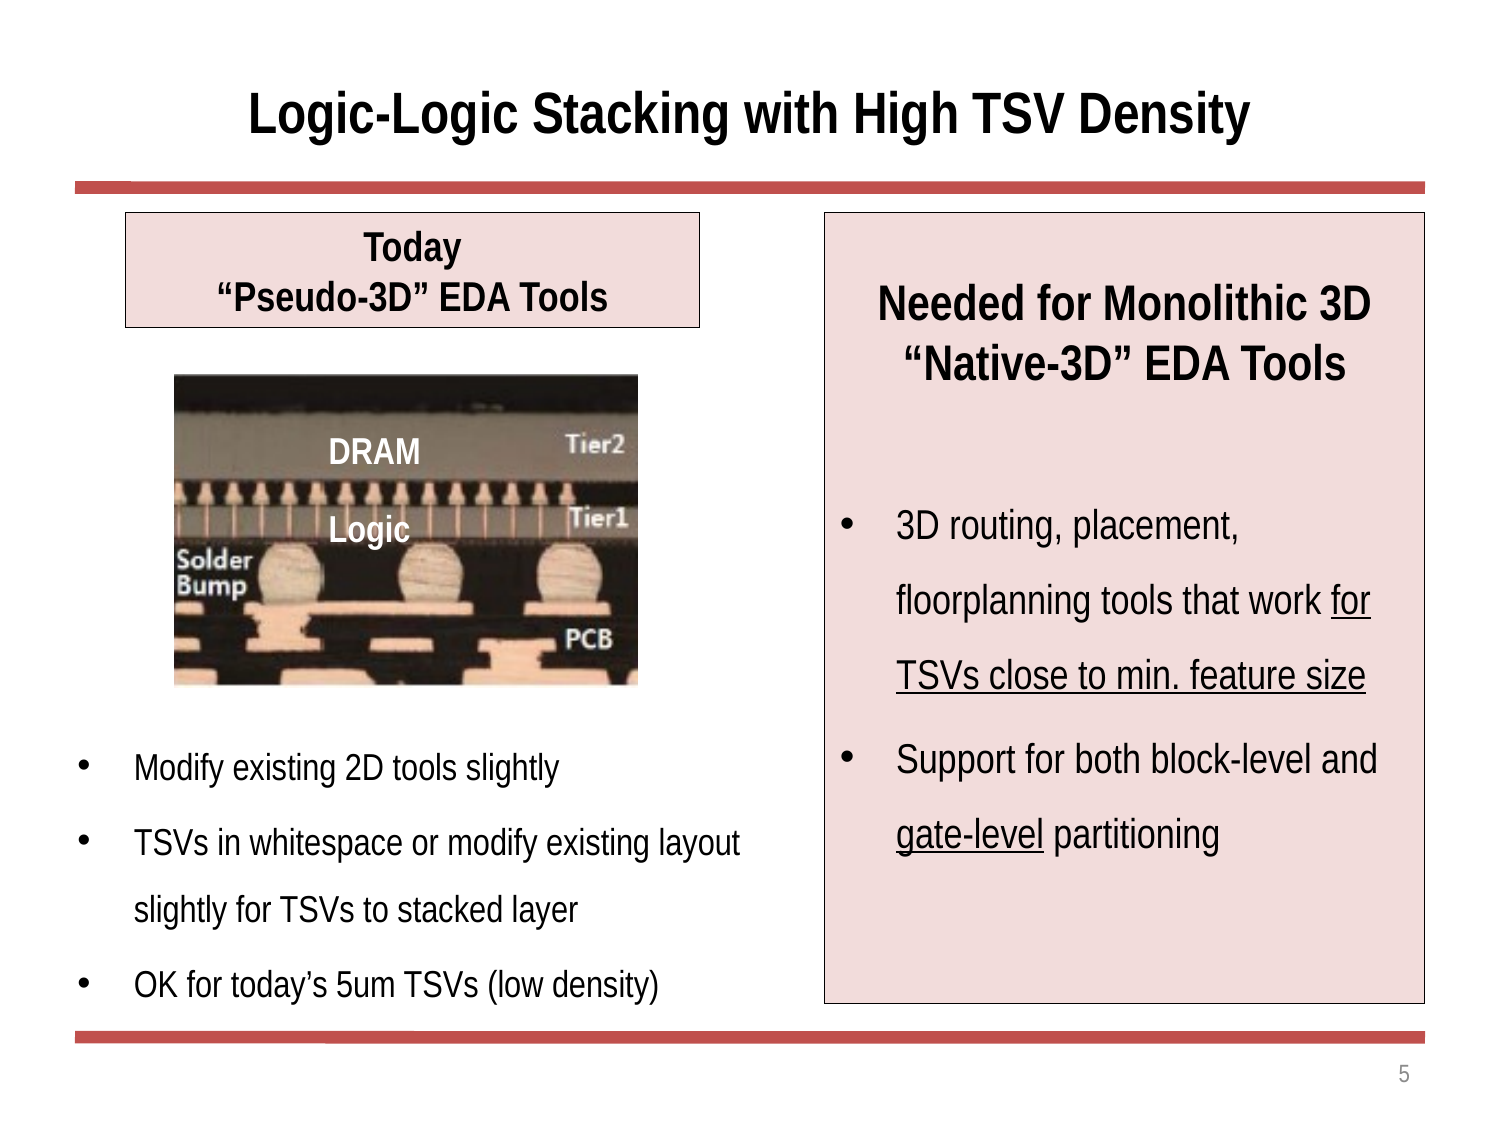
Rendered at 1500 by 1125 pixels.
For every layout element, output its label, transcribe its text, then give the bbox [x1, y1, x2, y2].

text_box Needed for Monolithic 3D “Native-3D” EDA Tools 3D routing, placement, floorplanning tools that work for TSVs close to min. feature size Support for both block-level and gate-level partitioning [824, 838, 1425, 1004]
text_box [800, 712, 1438, 838]
list Modify existing 2D tools slightly TSVs in whitespace or modify existing layout slightly for TSVs to stacked layer OK for today’s 5um TSVs (low density) [62, 712, 800, 838]
text_box Today “Pseudo-3D” EDA Tools [125, 212, 700, 328]
slide_number 5 [1074, 1042, 1425, 1103]
title Logic-Logic Stacking with High TSV Density [74, 44, 1426, 176]
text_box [174, 374, 638, 688]
text_box Needed for Monolithic 3D “Native-3D” EDA Tools 3D routing, placement, floorplanning tools that work for TSVs close to min. feature size Support for both block-level and gate-level partitioning [824, 212, 1425, 712]
